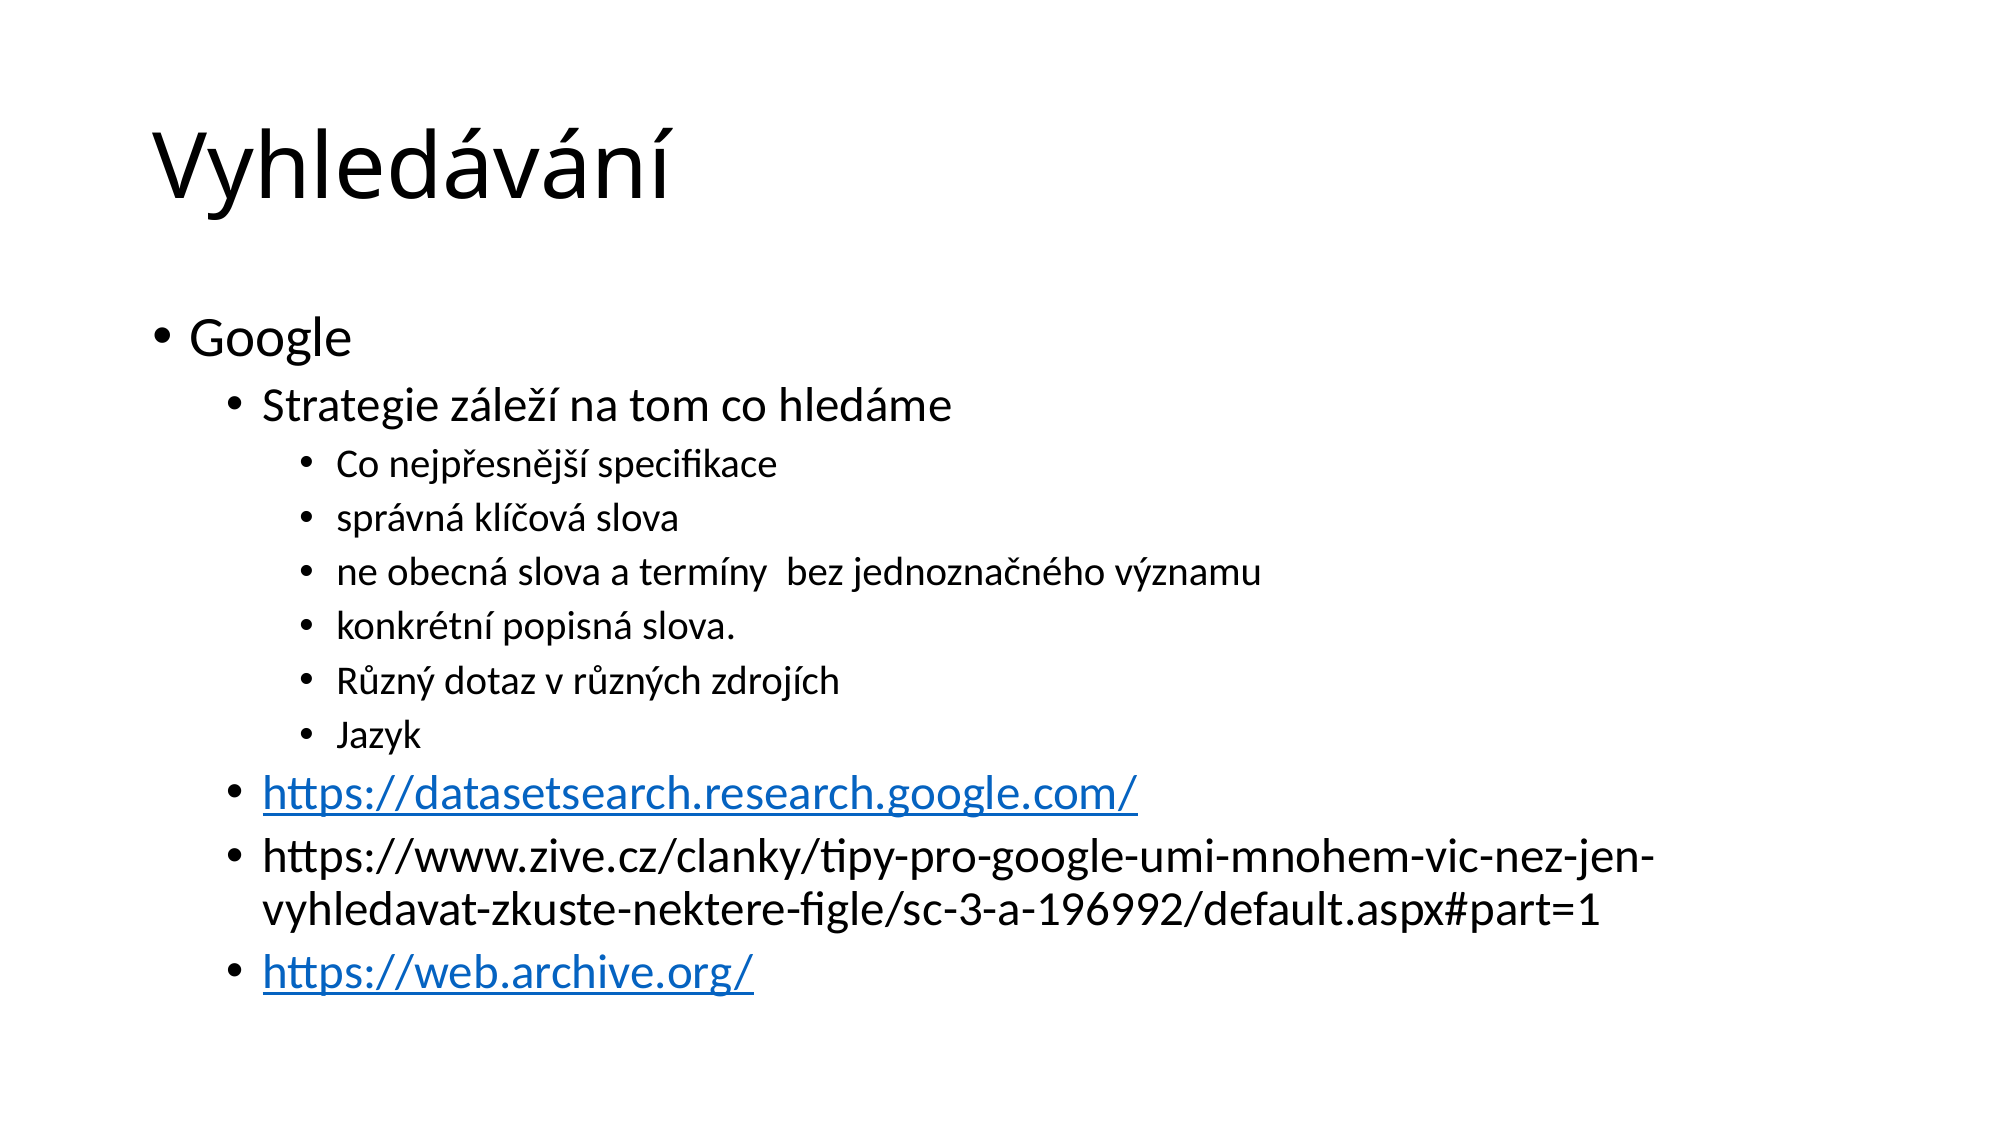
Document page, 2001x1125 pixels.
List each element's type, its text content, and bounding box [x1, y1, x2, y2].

title Vyhledávání [137, 59, 1863, 278]
list Google Strategie záleží na tom co hledáme Co nejpřesnější specifikace správná klíčová slova ne obecná slova a termíny bez jednoznačného významu konkrétní popisná slova. Různý dotaz v různých zdrojích Jazyk https://datasetsearch.research.google.com/ https://www.zive.cz/clanky/tipy-pro-google-umi-mnohem-vic-nez-jen-vyhledavat-zkuste-nektere-figle/sc-3-a-196992/default.aspx#part=1 https://web.archive.org/ [137, 299, 1863, 1014]
